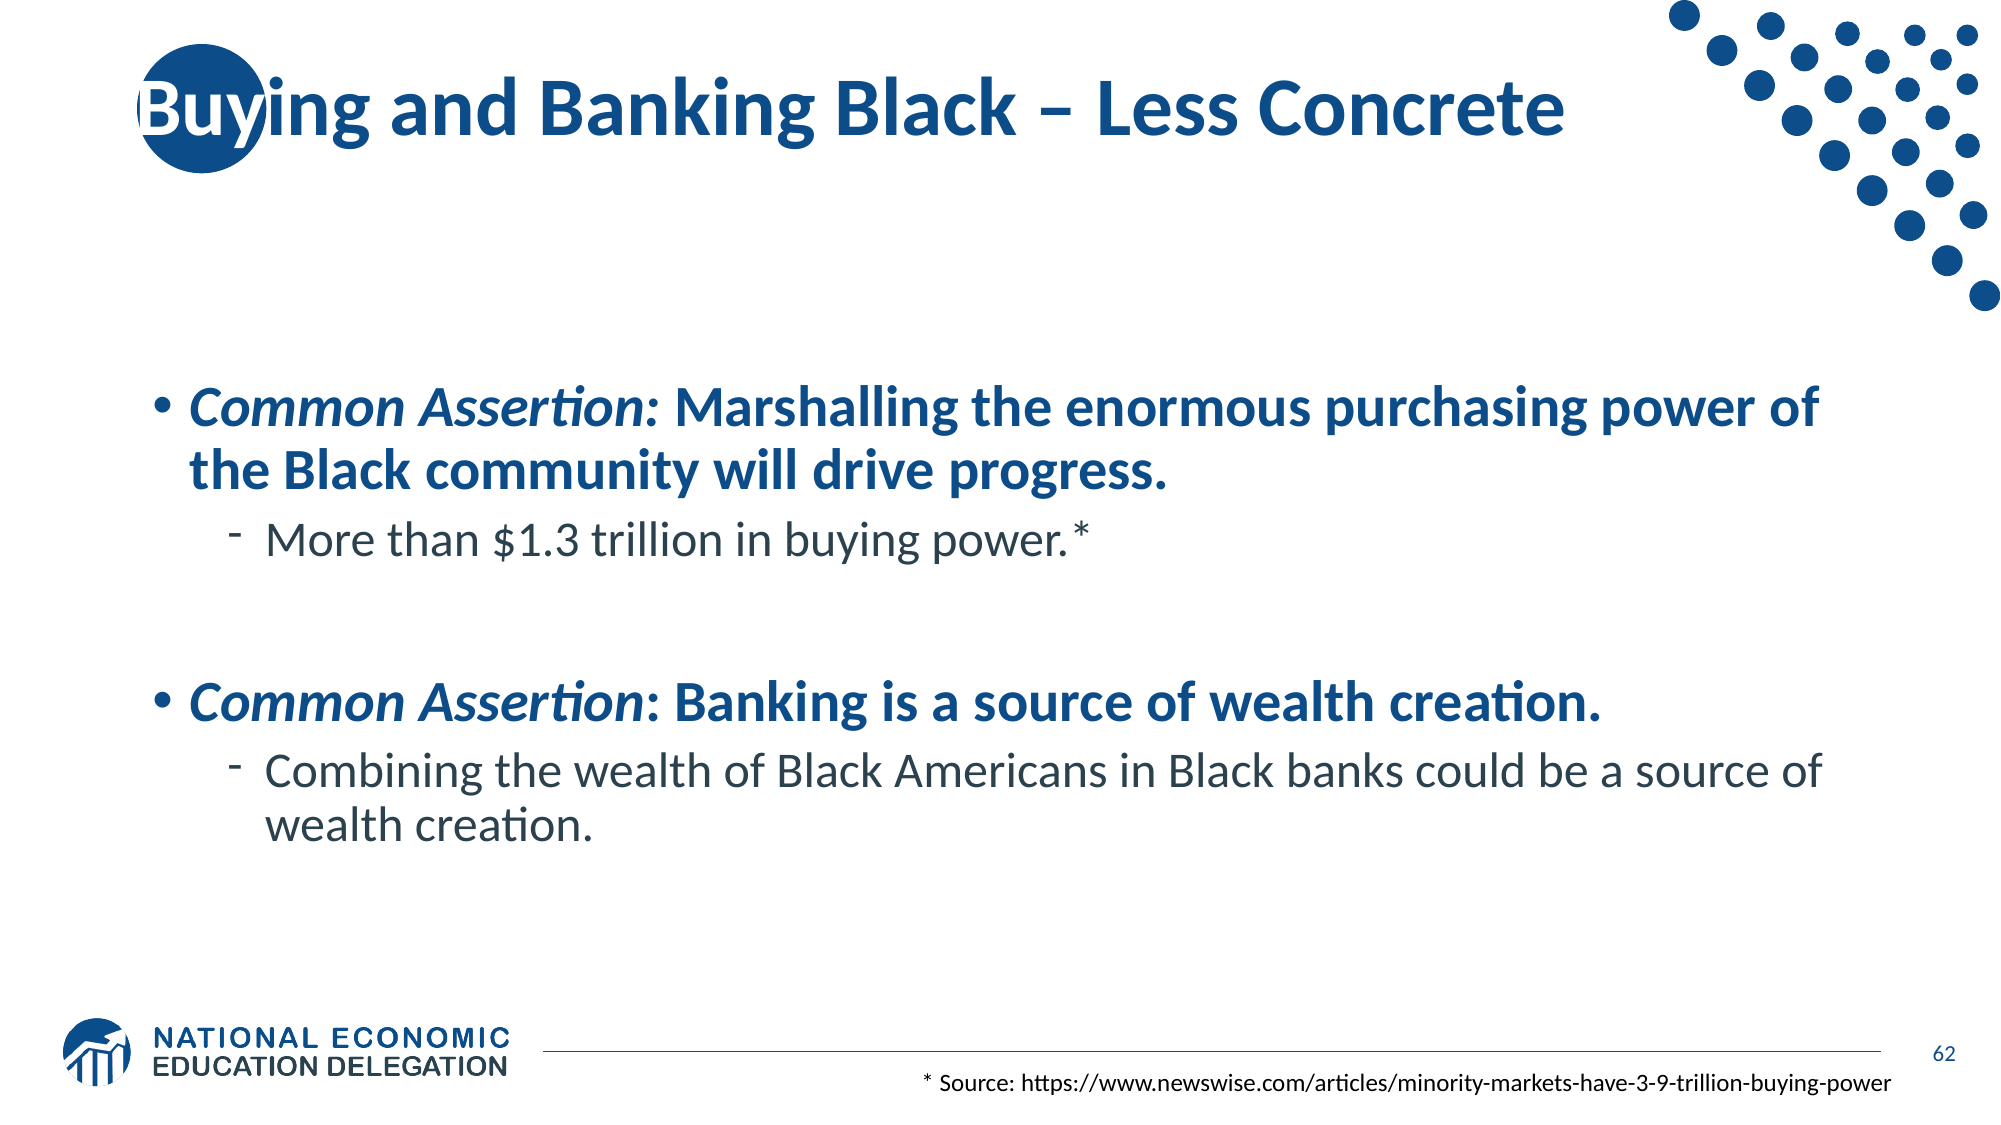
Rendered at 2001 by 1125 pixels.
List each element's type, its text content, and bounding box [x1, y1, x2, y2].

slide_number 62 [1521, 1022, 1972, 1082]
title Buying and Banking Black – Less Concrete [120, 0, 1846, 218]
picture [55, 1013, 520, 1091]
list Common Assertion: Marshalling the enormous purchasing power of the Black community will drive progress. More than $1.3 trillion in buying power.* Common Assertion: Banking is a source of wealth creation. Combining the wealth of Black Americans in Black banks could be a source of wealth creation. [137, 257, 1863, 972]
text_box * Source: https://www.newswise.com/articles/minority-markets-have-3-9-trillion-buying-power [906, 1059, 1909, 1104]
